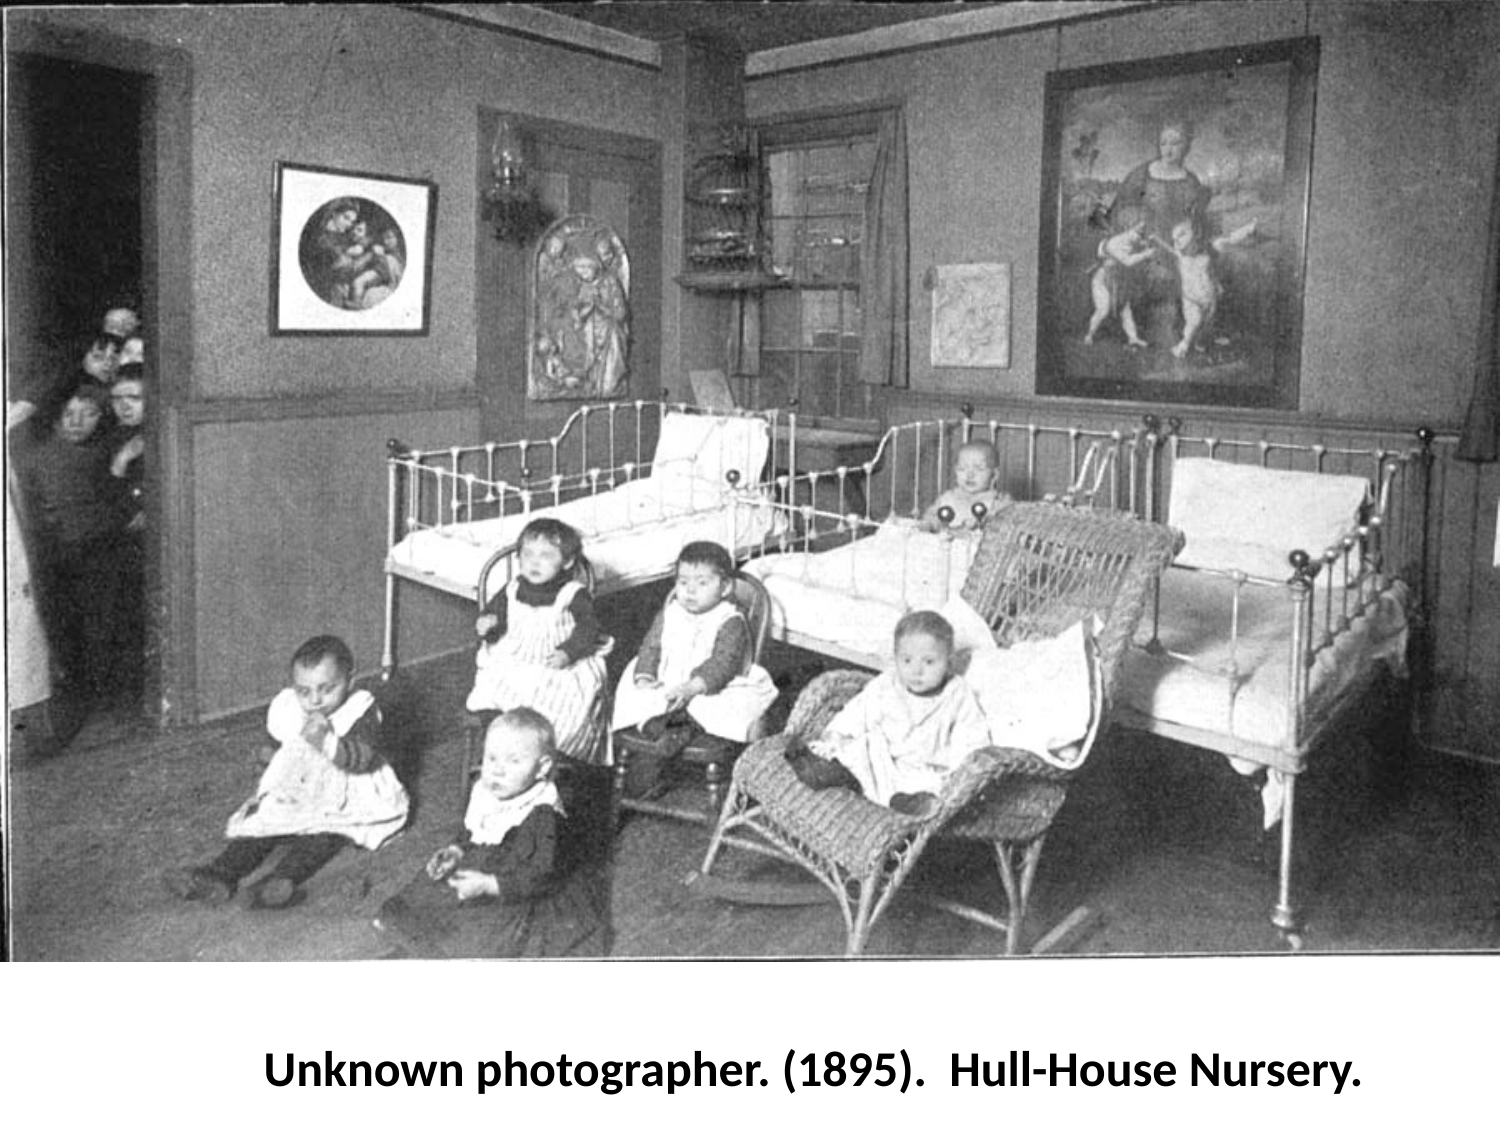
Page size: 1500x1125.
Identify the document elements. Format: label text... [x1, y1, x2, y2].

picture [0, 0, 1500, 962]
text_box Unknown photographer. (1895). Hull-House Nursery. [248, 1028, 1379, 1104]
